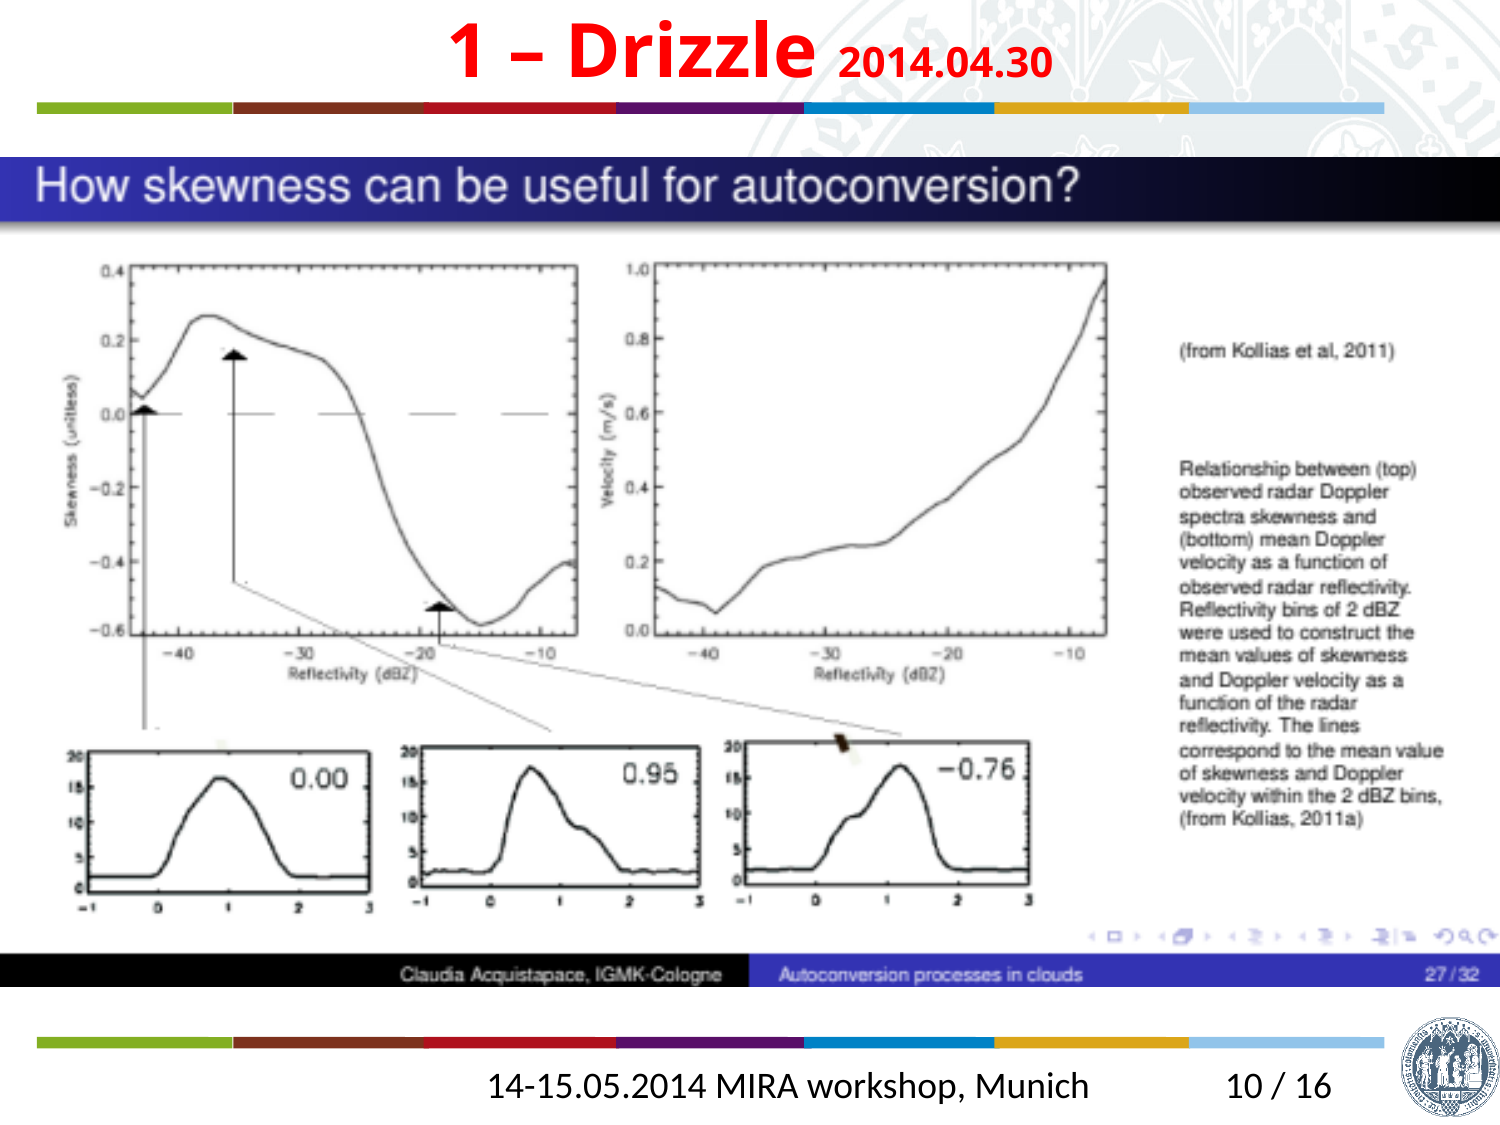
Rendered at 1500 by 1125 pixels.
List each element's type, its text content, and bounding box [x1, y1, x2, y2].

title 1 – Drizzle 2014.04.30 [0, 0, 1500, 120]
picture [1400, 1016, 1500, 1117]
picture [0, 120, 1500, 988]
